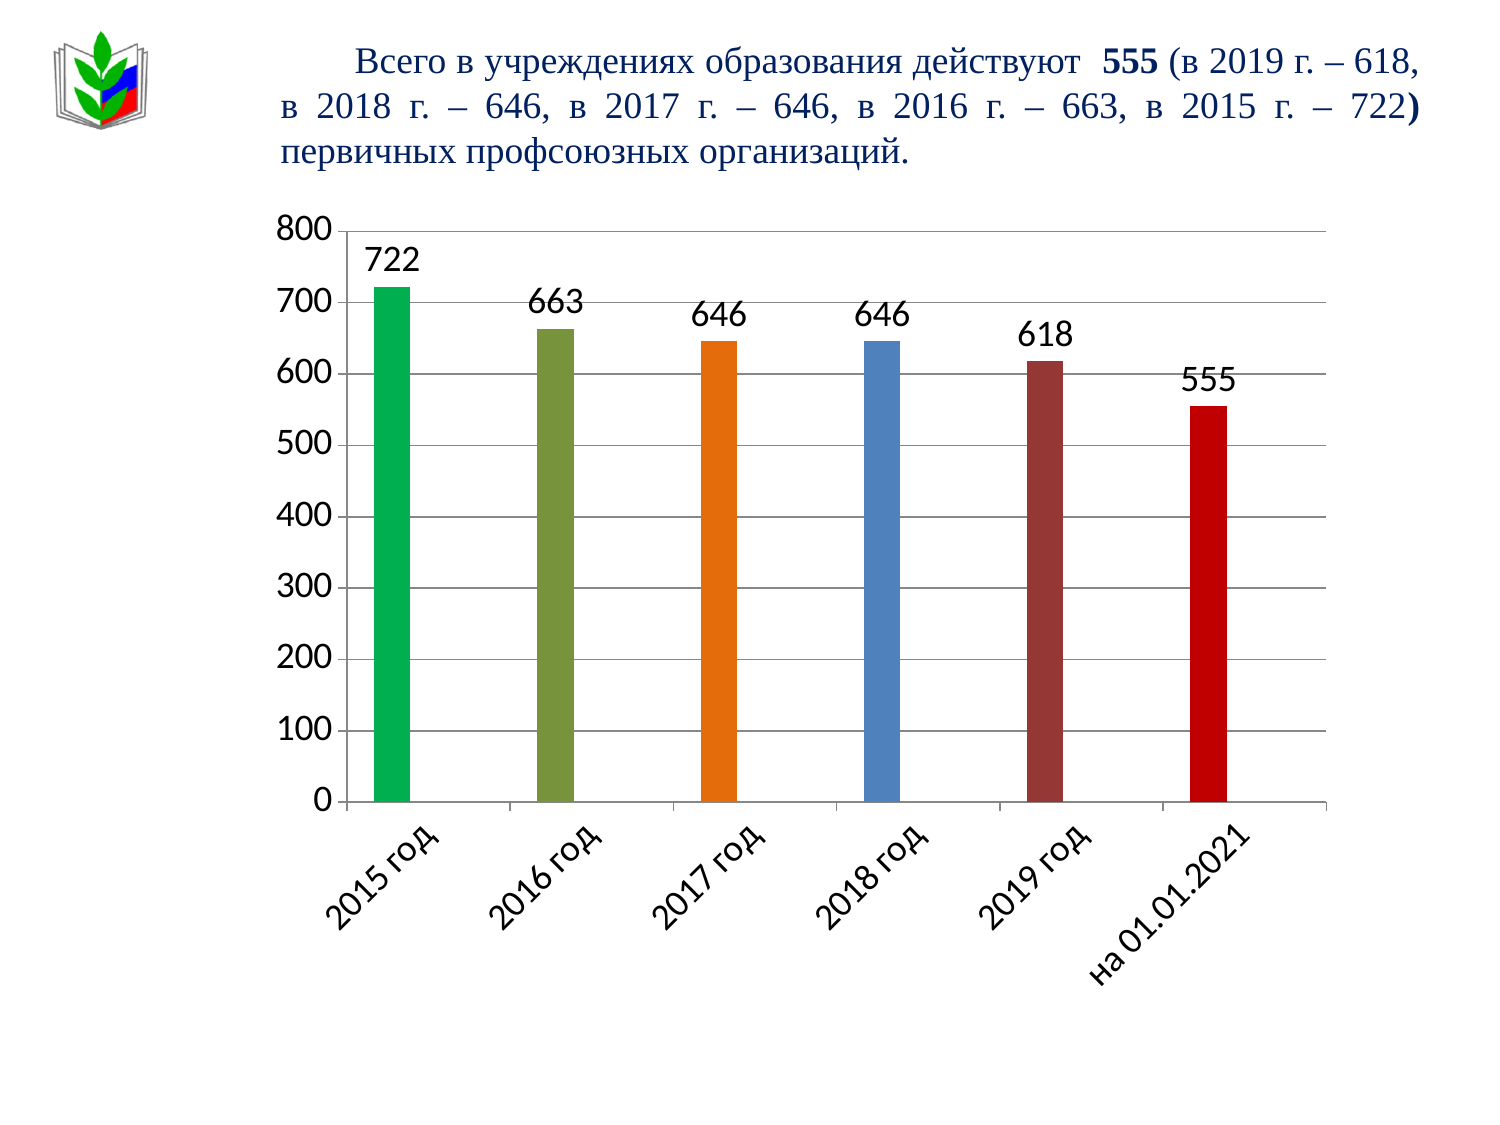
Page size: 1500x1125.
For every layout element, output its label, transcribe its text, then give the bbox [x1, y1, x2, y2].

text_box Всего в учреждениях образования действуют 555 (в 2019 г. – 618, в 2018 г. – 646, в 2017 г. – 646, в 2016 г. – 663, в 2015 г. – 722) первичных профсоюзных организаций. [265, 28, 1435, 179]
picture [52, 30, 148, 131]
chart [253, 195, 1349, 1012]
